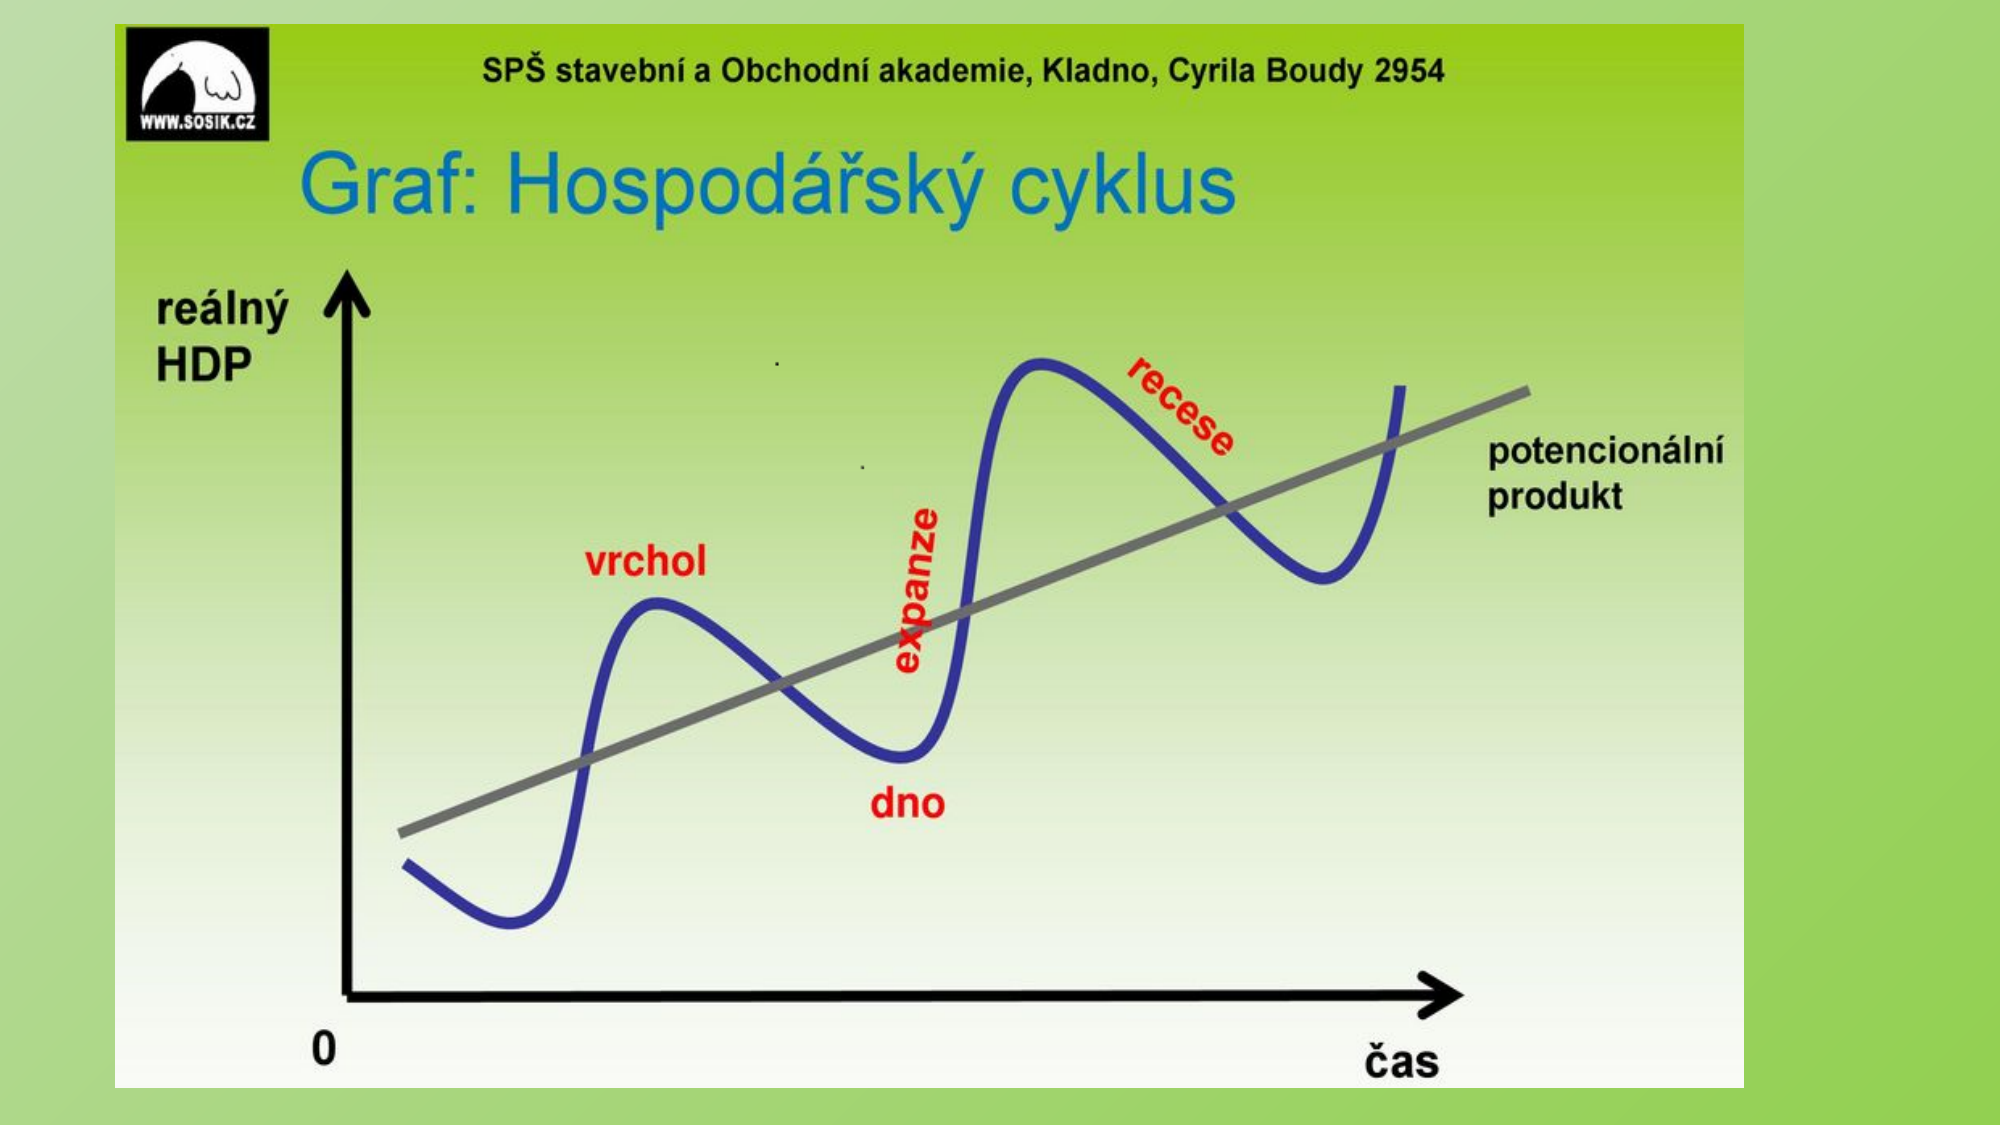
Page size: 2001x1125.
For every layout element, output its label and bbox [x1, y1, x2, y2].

list [115, 24, 1744, 1088]
